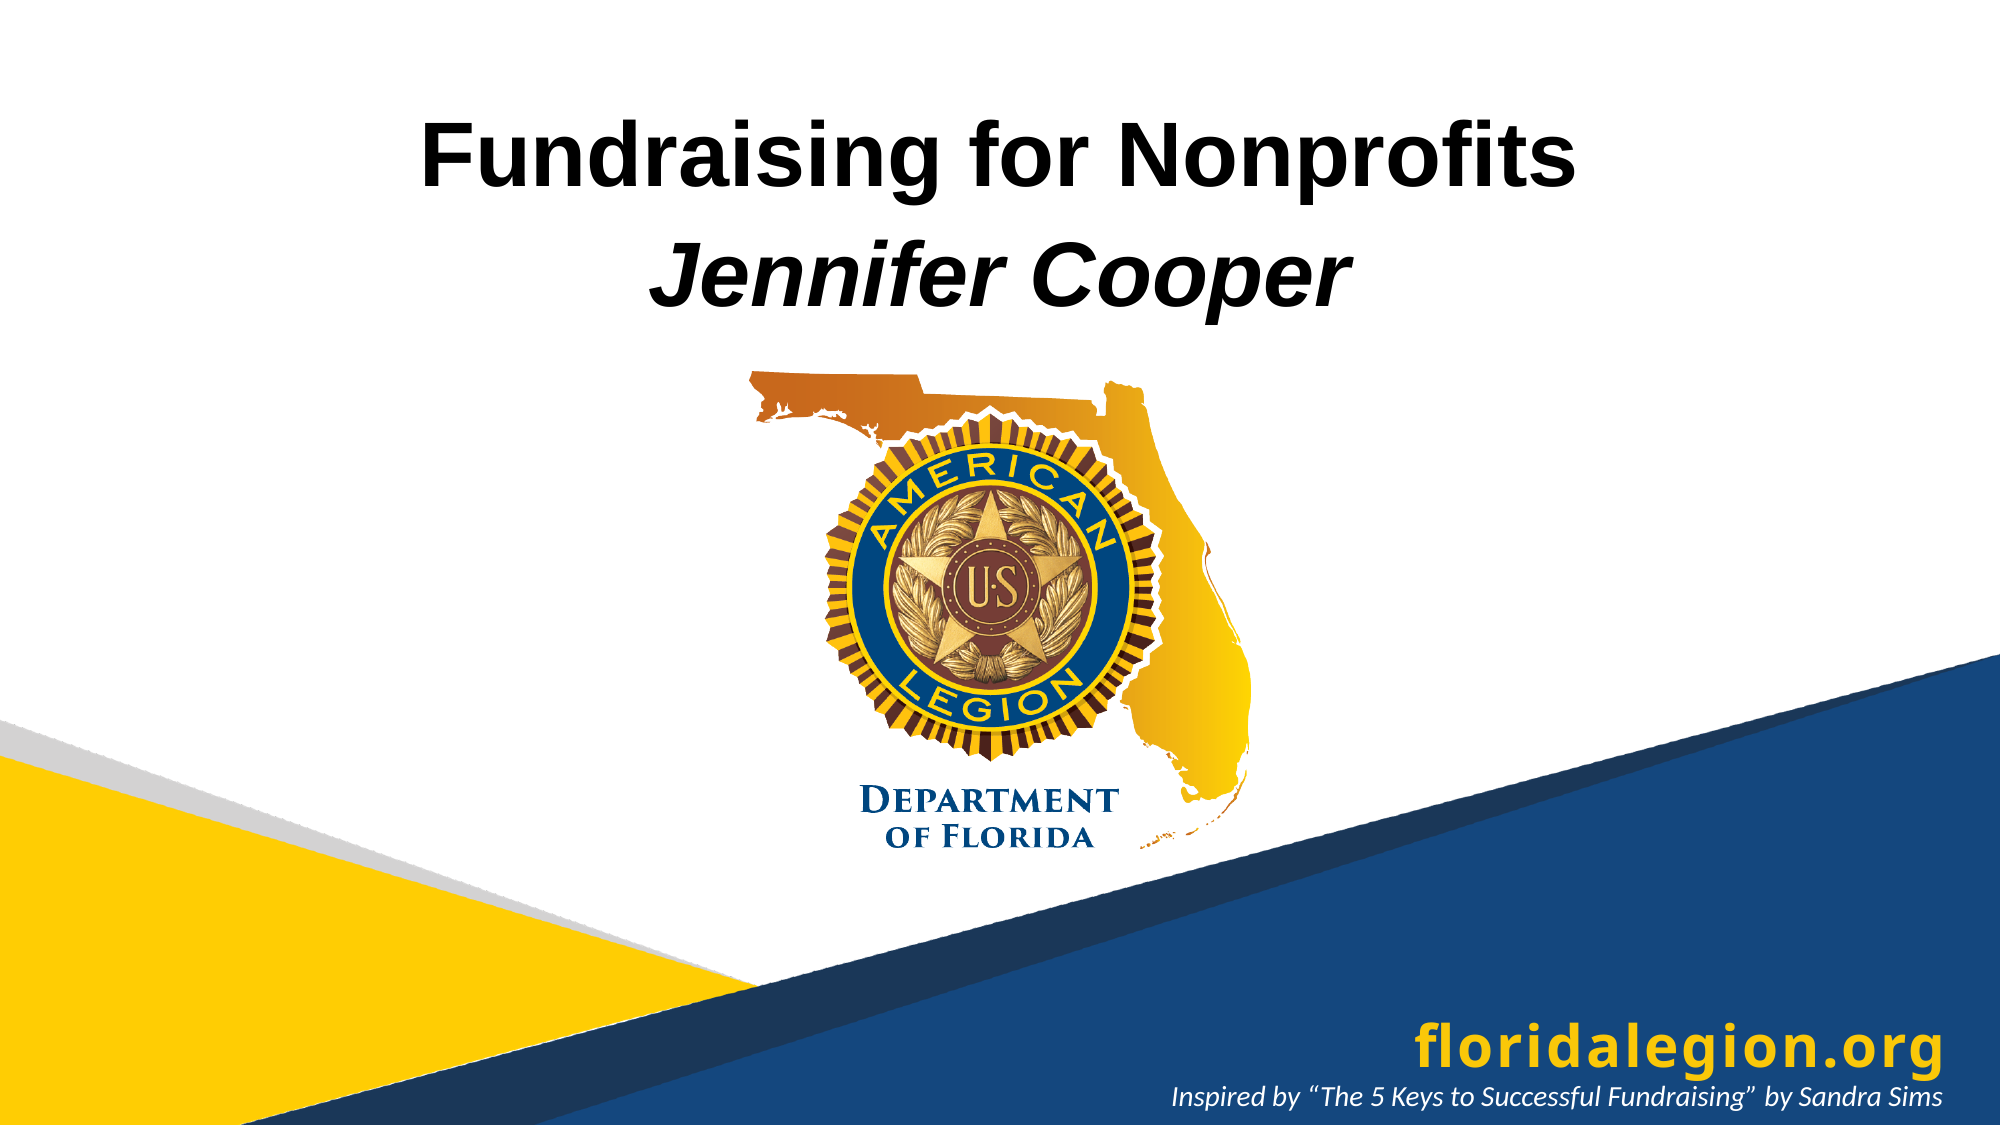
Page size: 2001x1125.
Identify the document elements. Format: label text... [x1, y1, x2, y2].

picture [749, 371, 1251, 862]
text_box Fundraising for Nonprofits Jennifer Cooper [249, 100, 1750, 372]
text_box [0, 650, 2000, 1125]
